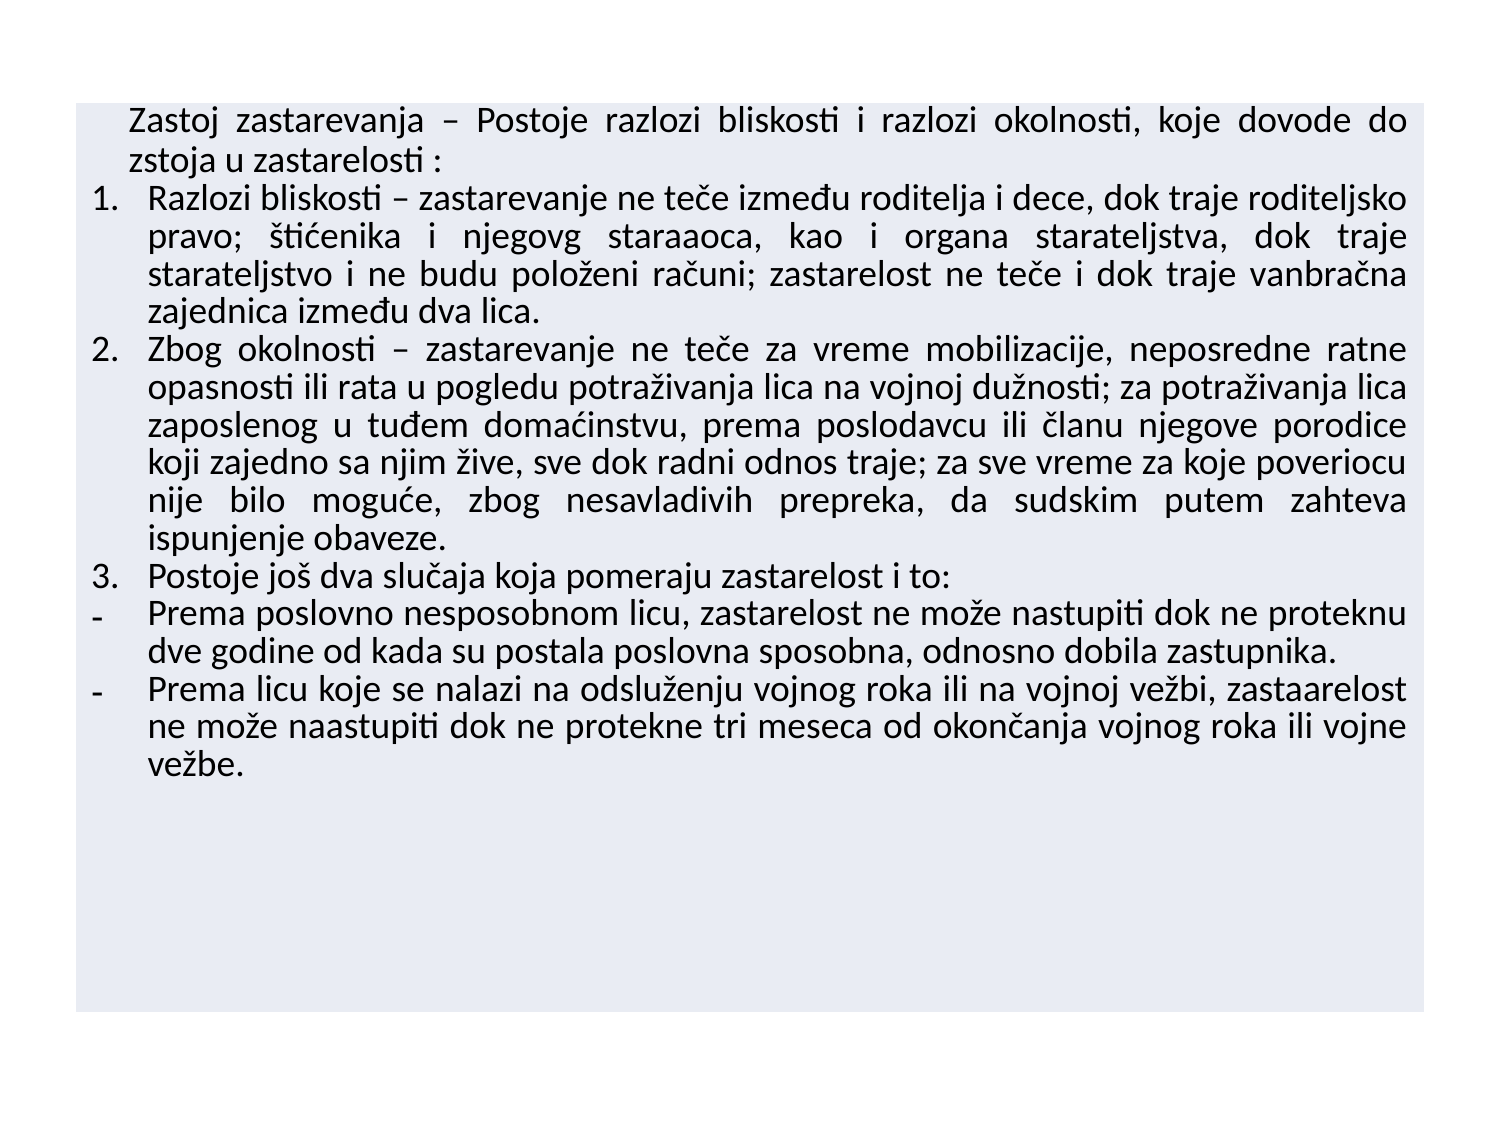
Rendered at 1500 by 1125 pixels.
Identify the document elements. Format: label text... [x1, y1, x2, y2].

table_header Zastoj zastarevanja – Postoje razlozi bliskosti i razlozi okolnosti, koje dovode do zstoja u zastarelosti : Razlozi bliskosti – zastarevanje ne teče između roditelja i dece, dok traje roditeljsko pravo; štićenika i njegovg staraaoca, kao i organa starateljstva, dok traje starateljstvo i ne budu položeni računi; zastarelost ne teče i dok traje vanbračna zajednica između dva lica. Zbog okolnosti – zastarevanje ne teče za vreme mobilizacije, neposredne ratne opasnosti ili rata u pogledu potraživanja lica na vojnoj dužnosti; za potraživanja lica zaposlenog u tuđem domaćinstvu, prema poslodavcu ili članu njegove porodice koji zajedno sa njim žive, sve dok radni odnos traje; za sve vreme za koje poveriocu nije bilo moguće, zbog nesavladivih prepreka, da sudskim putem zahteva ispunjenje obaveze. Postoje još dva slučaja koja pomeraju zastarelost i to: Prema poslovno nesposobnom licu, zastarelost ne može nastupiti dok ne proteknu dve godine od kada su postala poslovna sposobna, odnosno dobila zastupnika. Prema licu koje se nalazi na odsluženju vojnog roka ili na vojnoj vežbi, zastaarelost ne može naastupiti dok ne protekne tri meseca od okončanja vojnog roka ili vojne vežbe. [76, 103, 1424, 1012]
